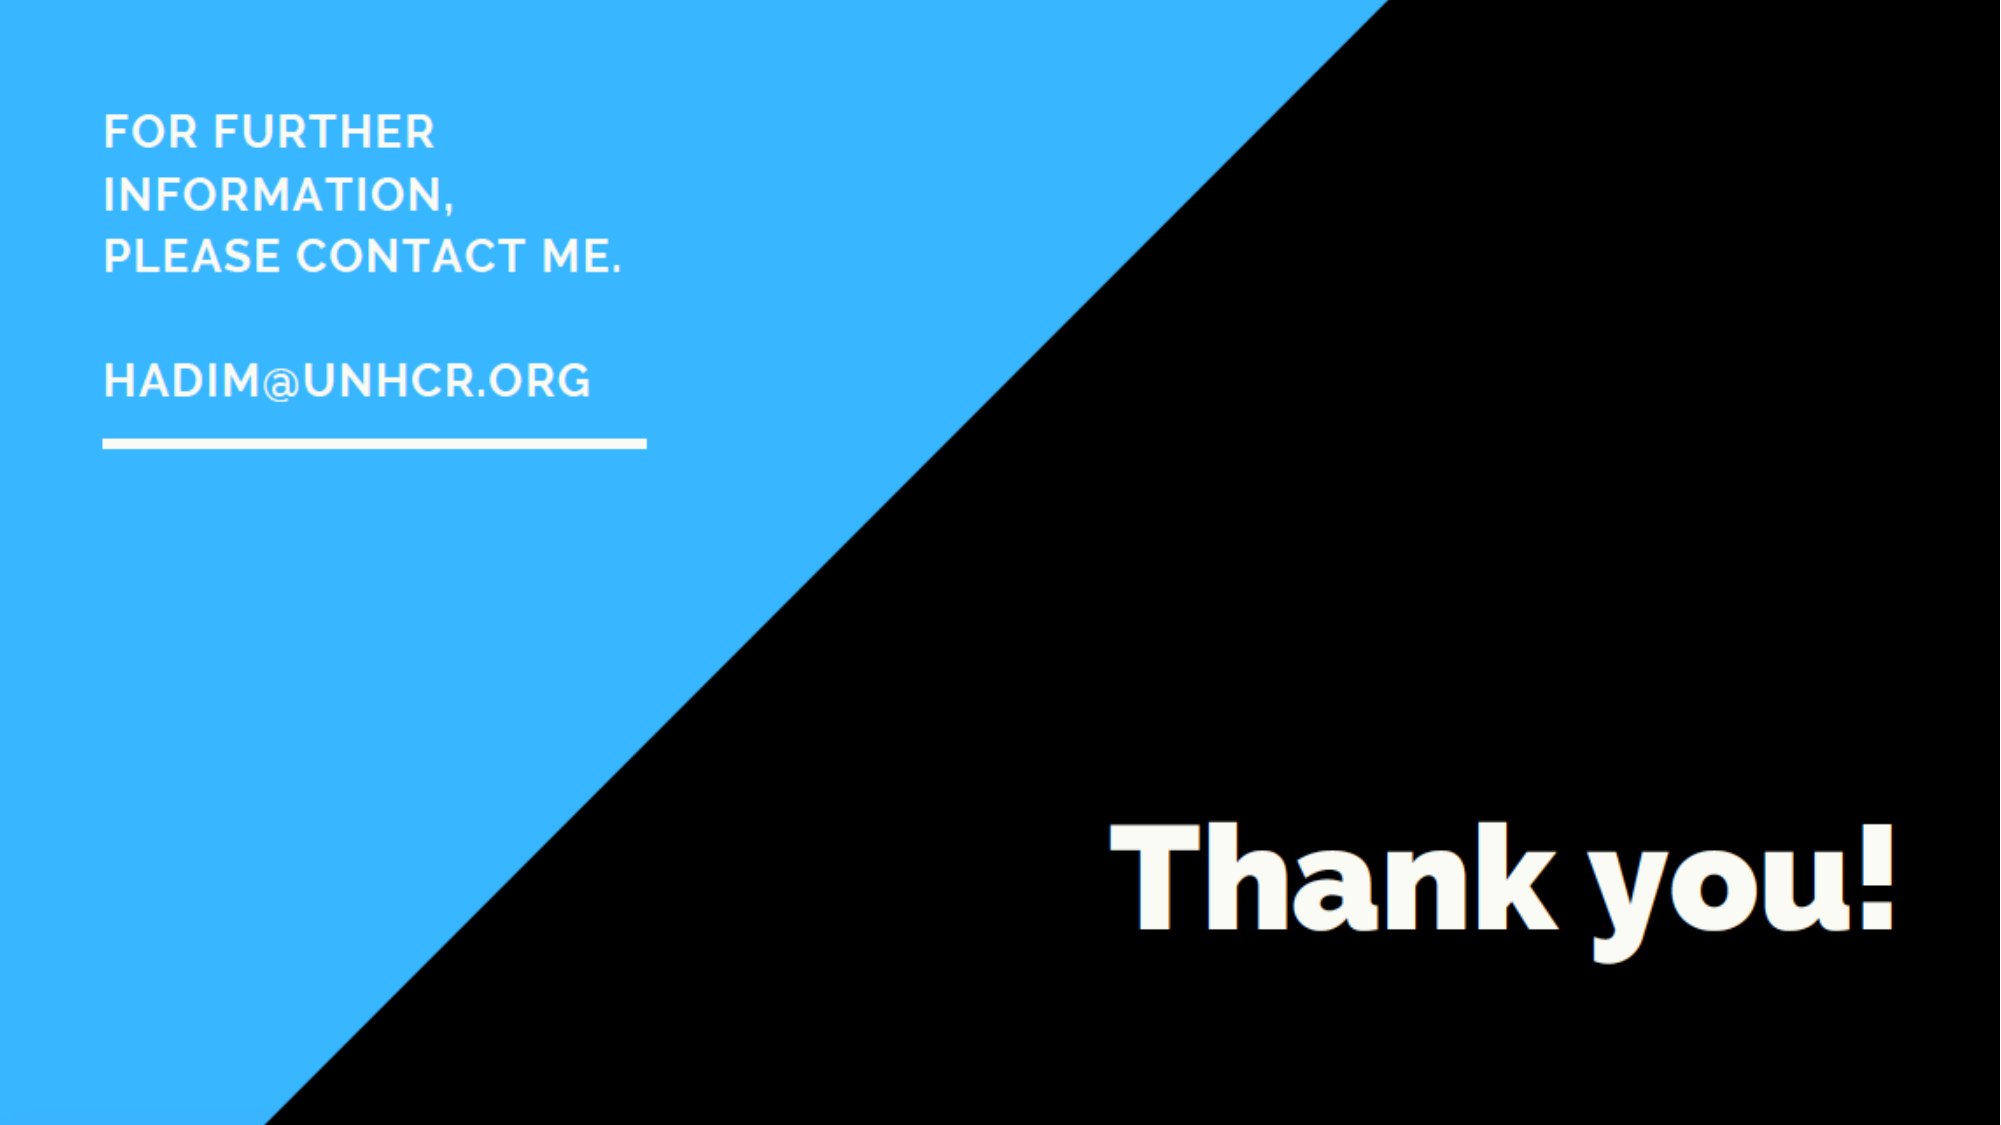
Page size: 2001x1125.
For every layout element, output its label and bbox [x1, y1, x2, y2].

list [0, 0, 2000, 1125]
